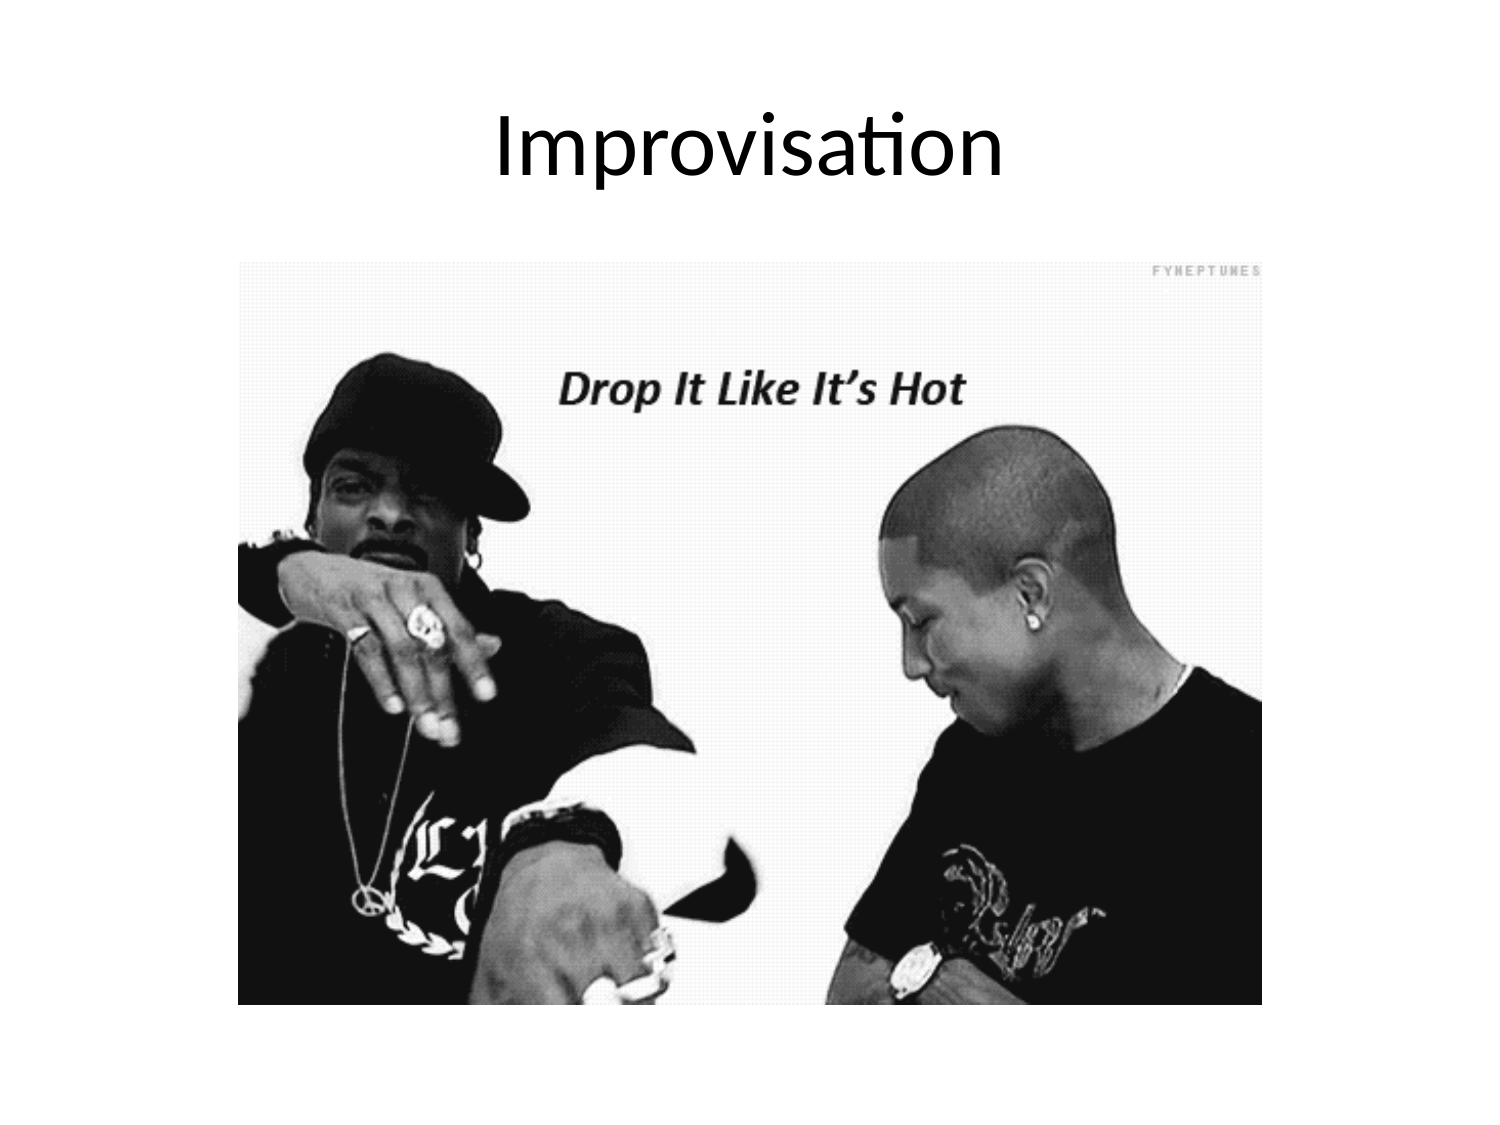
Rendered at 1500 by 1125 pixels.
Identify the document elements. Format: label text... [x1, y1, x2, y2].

title Improvisation [75, 45, 1425, 233]
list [74, 262, 1426, 1006]
